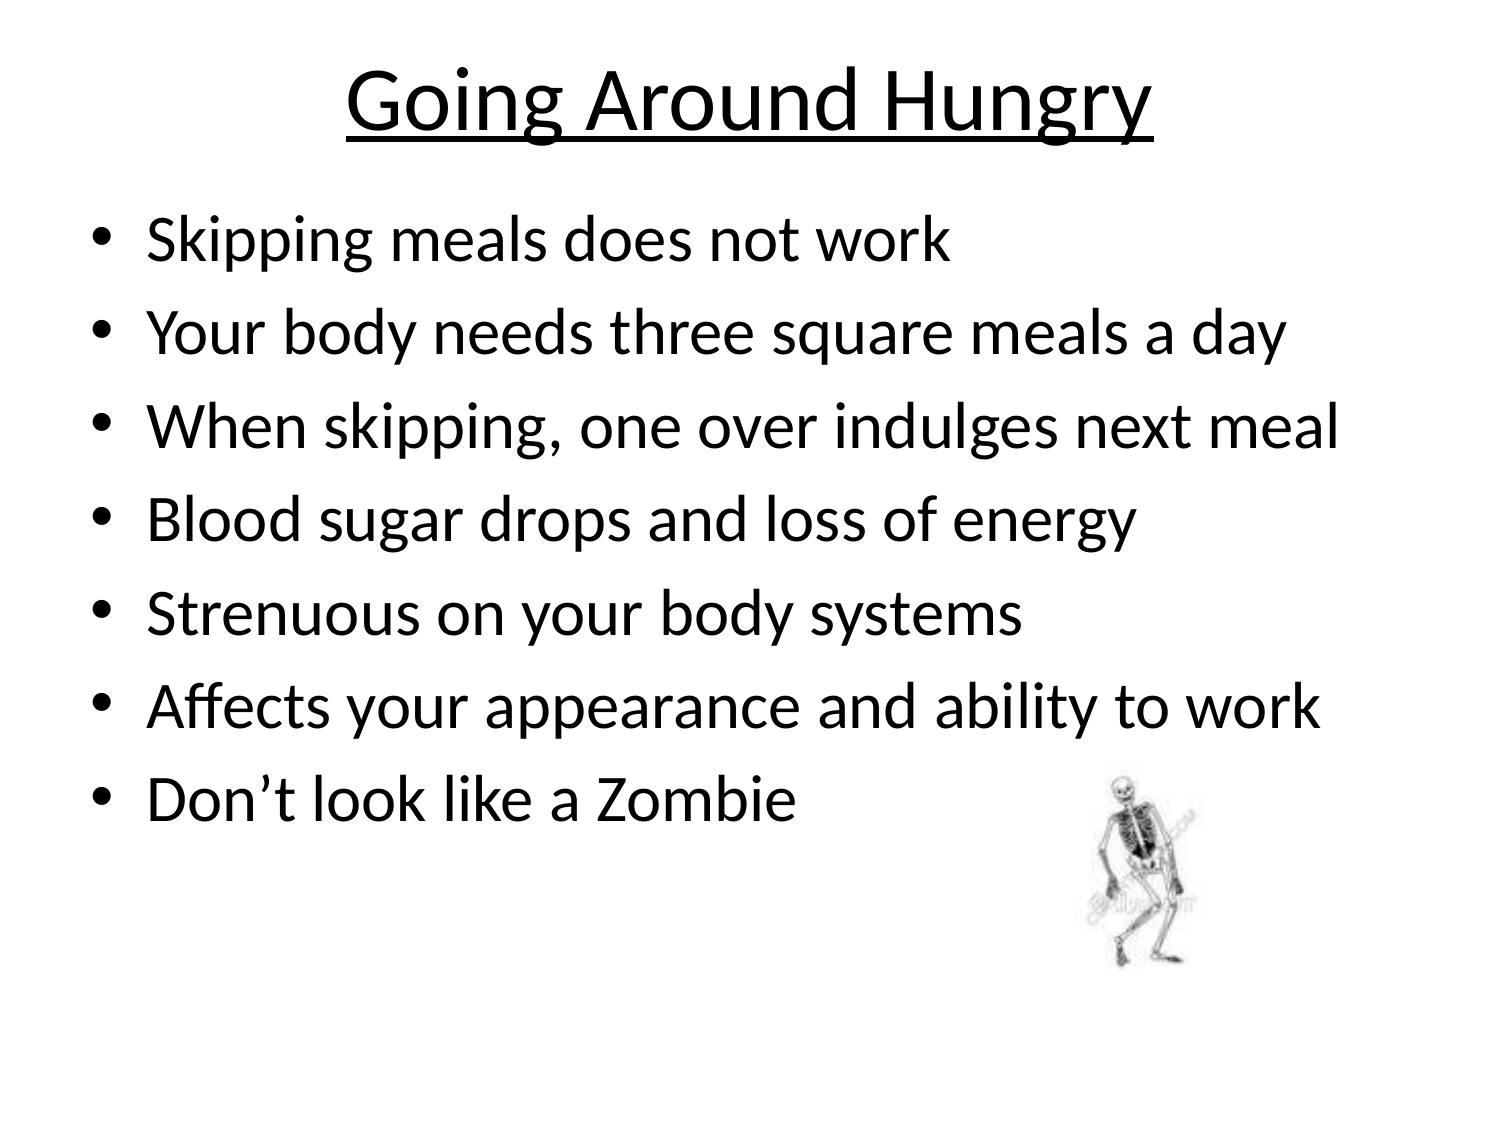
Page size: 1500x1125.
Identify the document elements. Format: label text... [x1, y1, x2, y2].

list Skipping meals does not work Your body needs three square meals a day When skipping, one over indulges next meal Blood sugar drops and loss of energy Strenuous on your body systems Affects your appearance and ability to work Don’t look like a Zombie [75, 187, 1425, 863]
picture [1074, 762, 1213, 976]
title Going Around Hungry [75, 0, 1425, 187]
